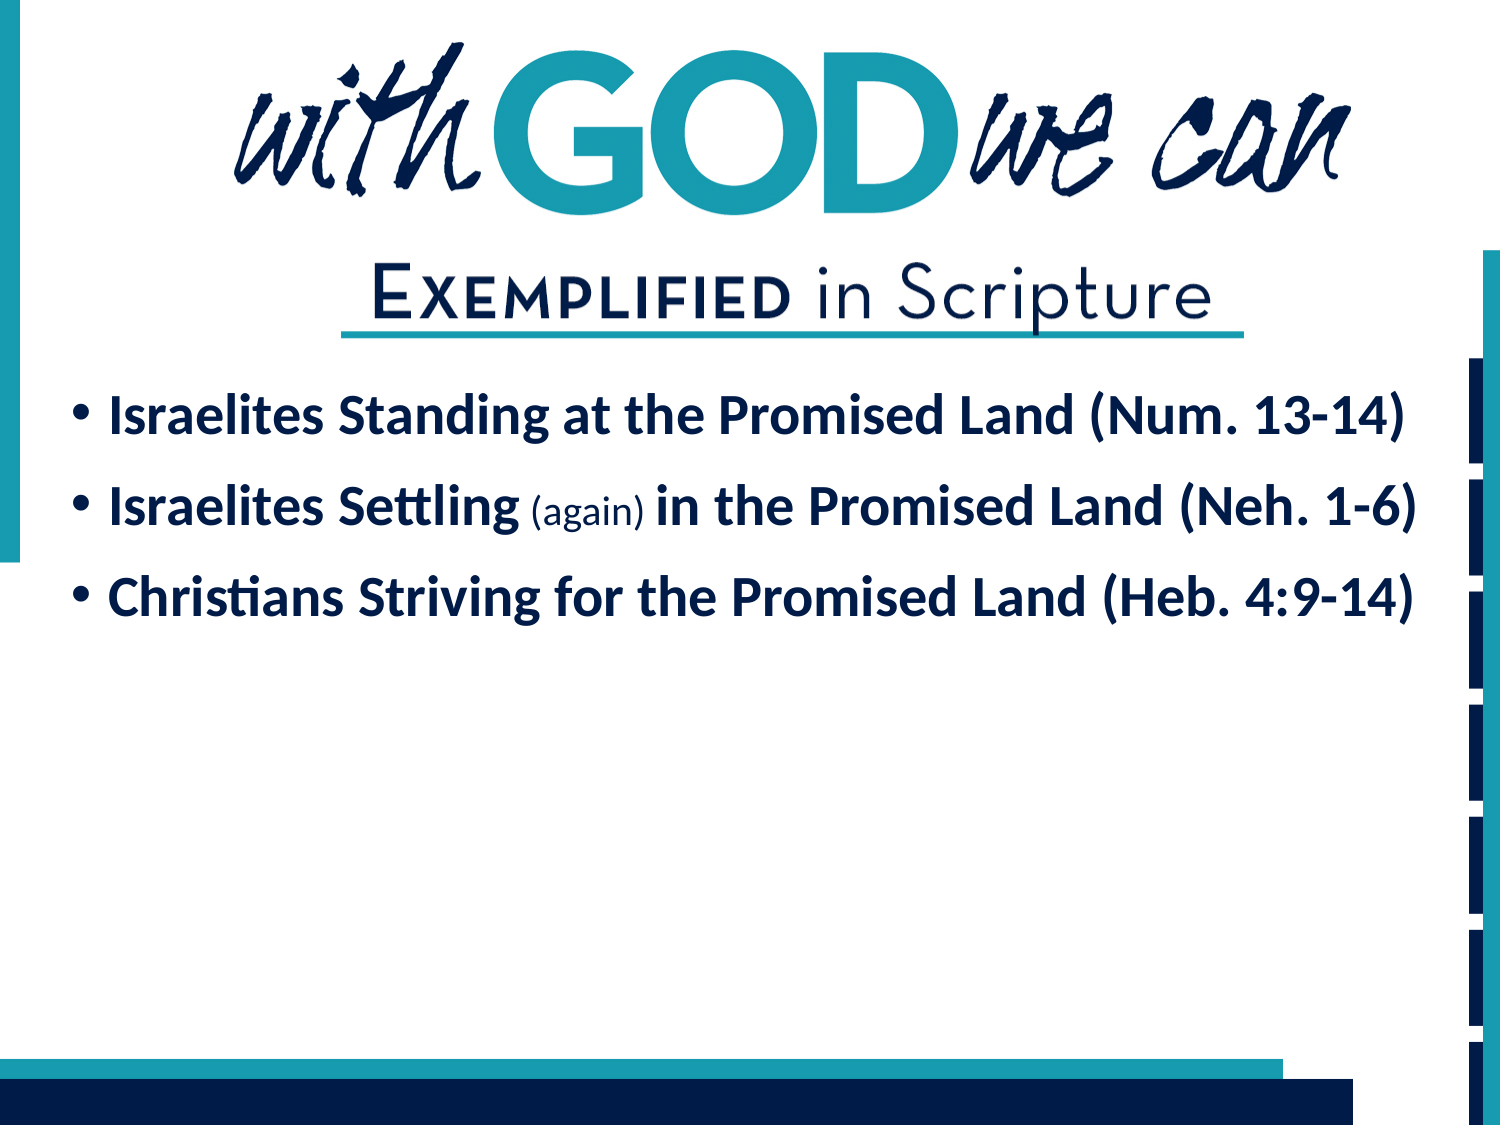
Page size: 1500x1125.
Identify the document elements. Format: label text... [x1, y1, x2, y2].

picture [0, 0, 1500, 1125]
list Israelites Standing at the Promised Land (Num. 13-14) Israelites Settling (again) in the Promised Land (Neh. 1-6) Christians Striving for the Promised Land (Heb. 4:9-14) [55, 368, 1455, 1058]
